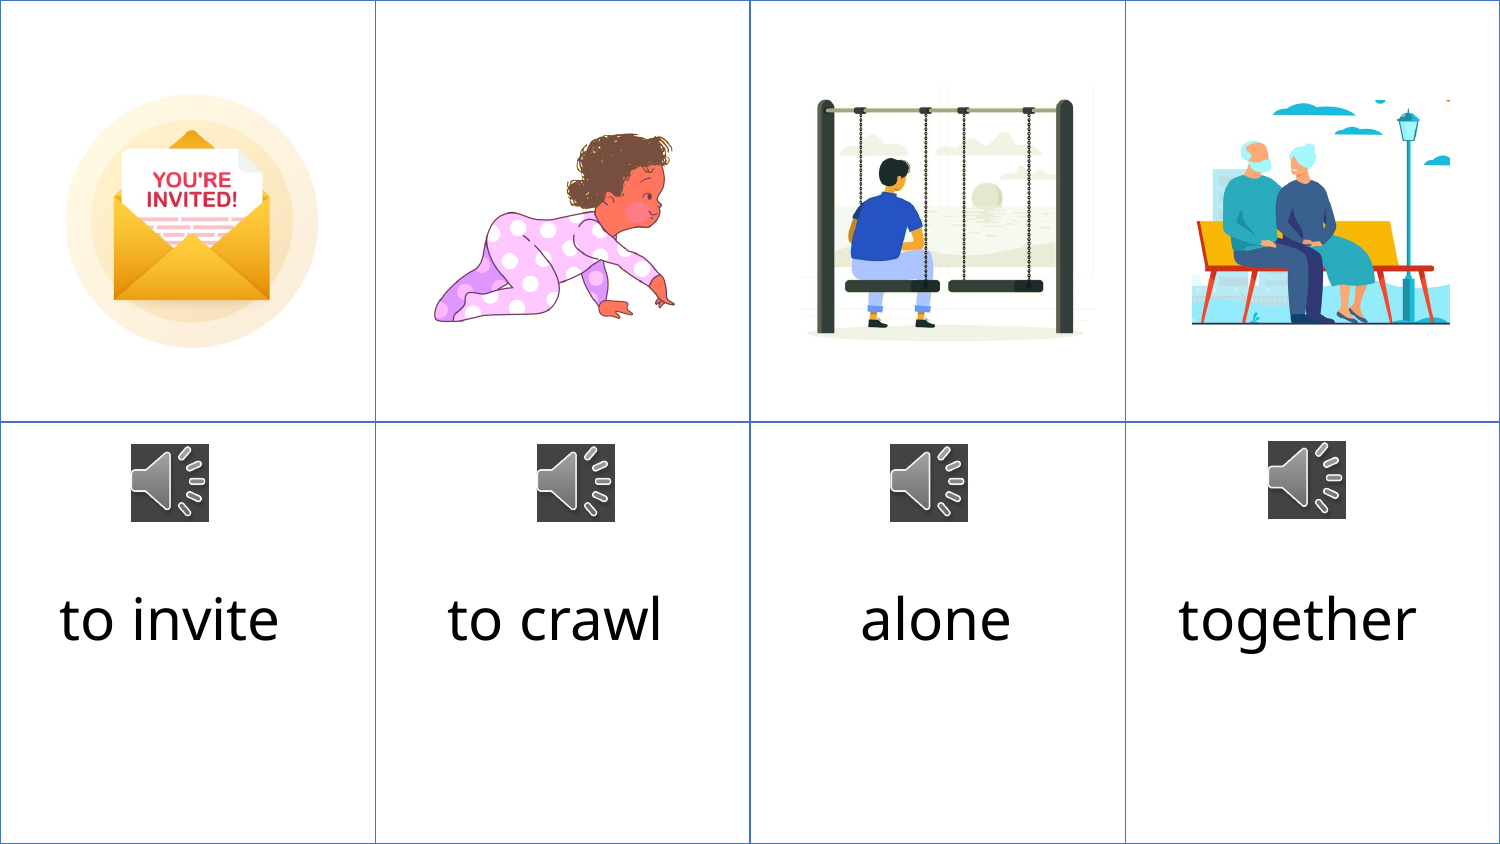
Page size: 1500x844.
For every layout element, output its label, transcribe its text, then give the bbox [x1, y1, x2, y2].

picture [889, 443, 970, 524]
picture [1267, 439, 1348, 520]
picture [535, 443, 616, 524]
text_box together [1164, 575, 1450, 660]
table_header [751, 1, 1125, 421]
picture [410, 129, 686, 337]
picture [129, 443, 210, 524]
table_header [1126, 1, 1499, 421]
table_cell [1126, 423, 1499, 843]
table_header [376, 1, 749, 421]
text_box to crawl [433, 575, 719, 660]
picture [57, 88, 322, 361]
table_header [1, 1, 375, 421]
text_box alone [845, 575, 1038, 660]
table_cell [751, 423, 1125, 843]
table_cell [1, 423, 375, 843]
picture [800, 85, 1095, 358]
picture [1192, 100, 1450, 367]
table_cell [376, 423, 749, 843]
text_box to invite [45, 575, 322, 660]
